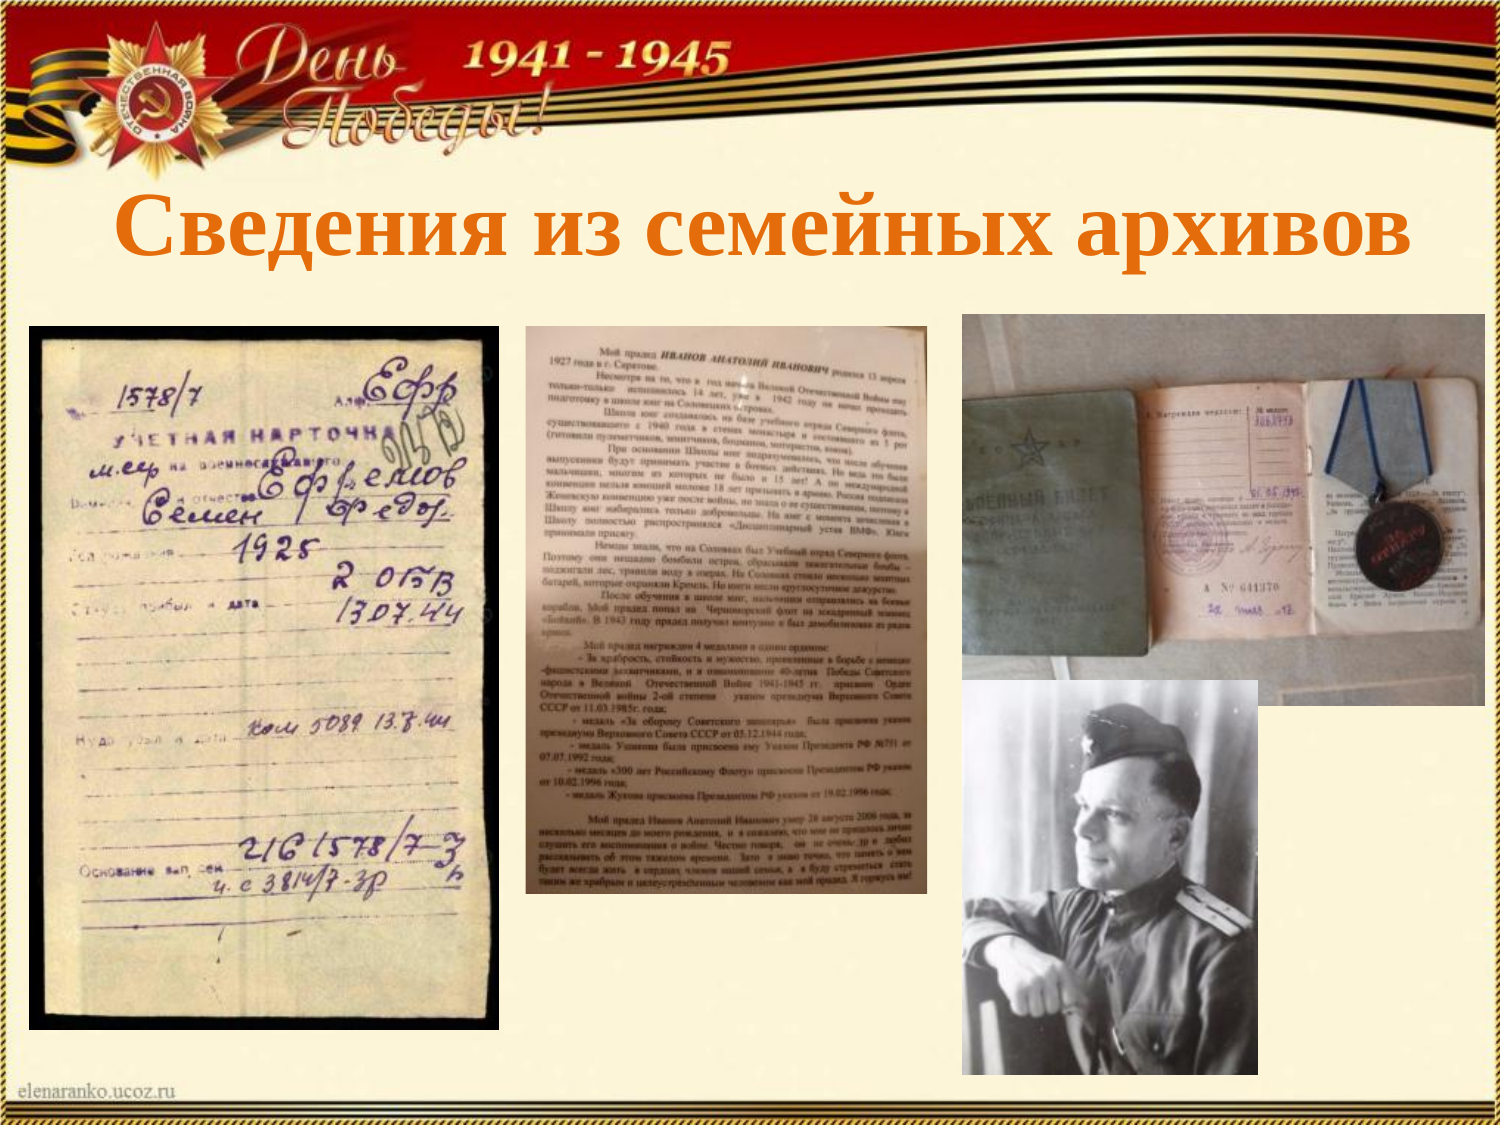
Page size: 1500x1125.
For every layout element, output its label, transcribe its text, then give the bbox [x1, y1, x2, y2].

picture [0, 0, 1500, 1125]
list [525, 325, 928, 894]
title Сведения из семейных архивов [88, 125, 1439, 313]
